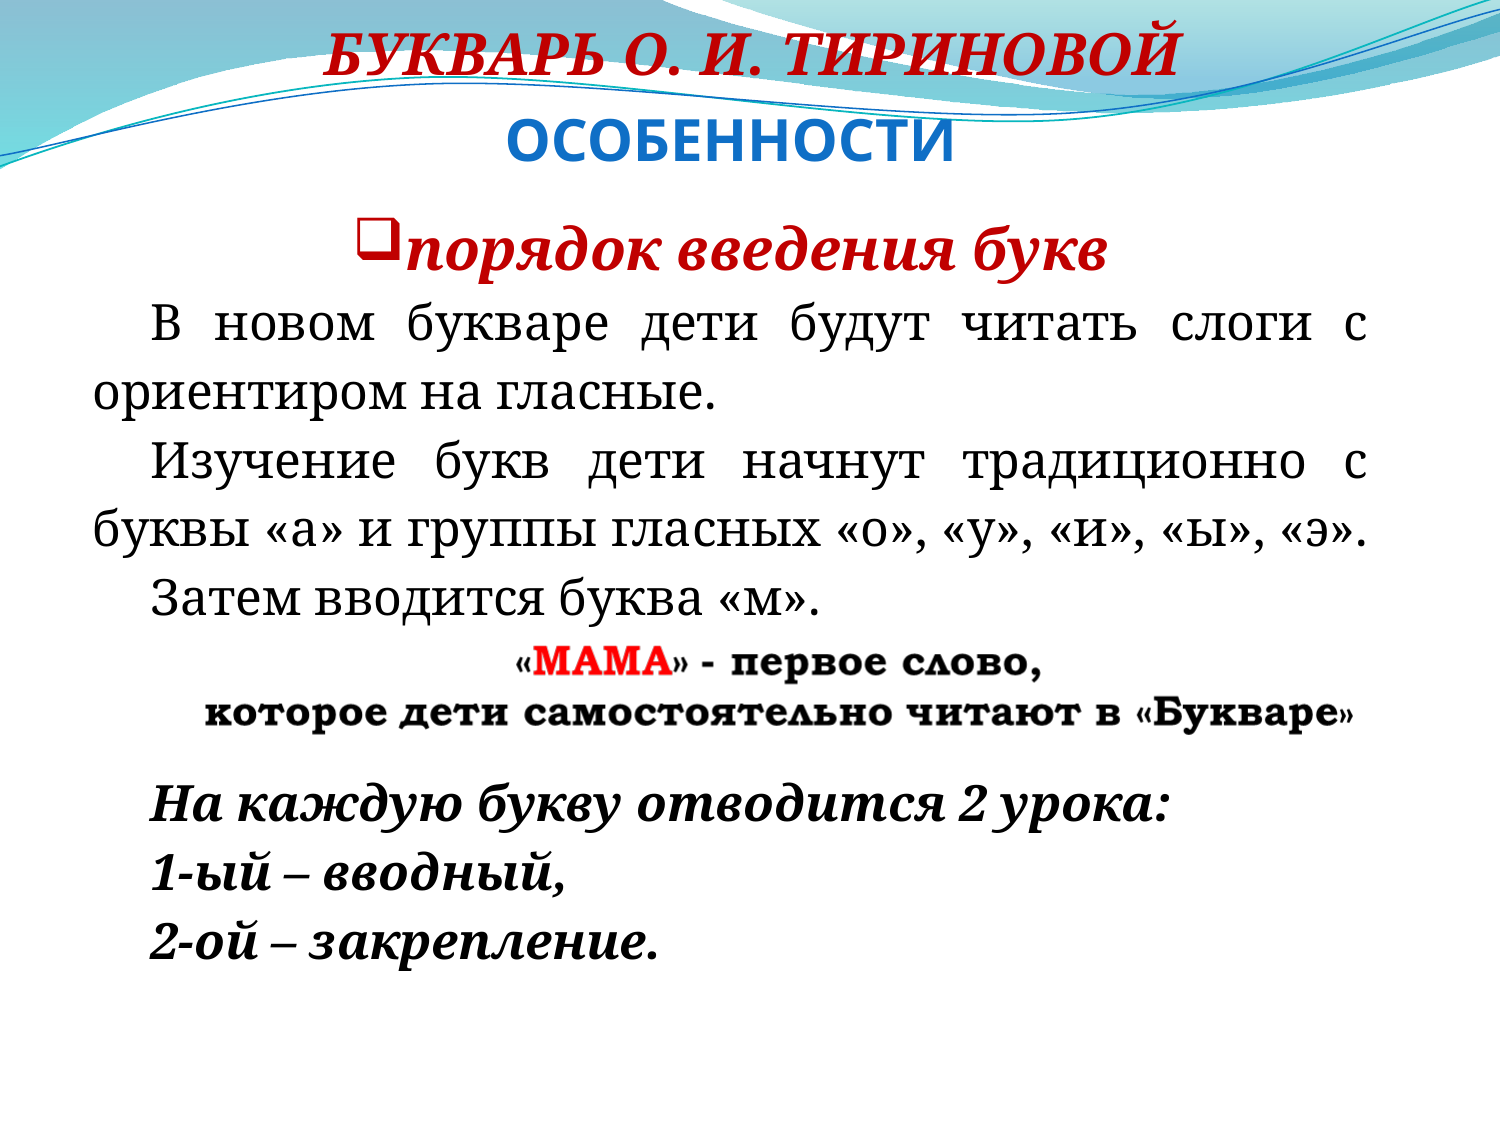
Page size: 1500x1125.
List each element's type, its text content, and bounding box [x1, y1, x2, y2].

text_box БУКВАРЬ О. И. ТИРИНОВОЙ [309, 10, 1211, 51]
text_box ОСОБЕННОСТИ порядок введения букв В новом букваре дети будут читать слоги с ориентиром на гласные. Изучение букв дети начнут традиционно с буквы «а» и группы гласных «о», «у», «и», «ы», «э». Затем вводится буква «м». На каждую букву отводится 2 урока: 1-ый – вводный, 2-ой – закрепление. [77, 51, 1384, 1125]
picture [159, 621, 1400, 761]
